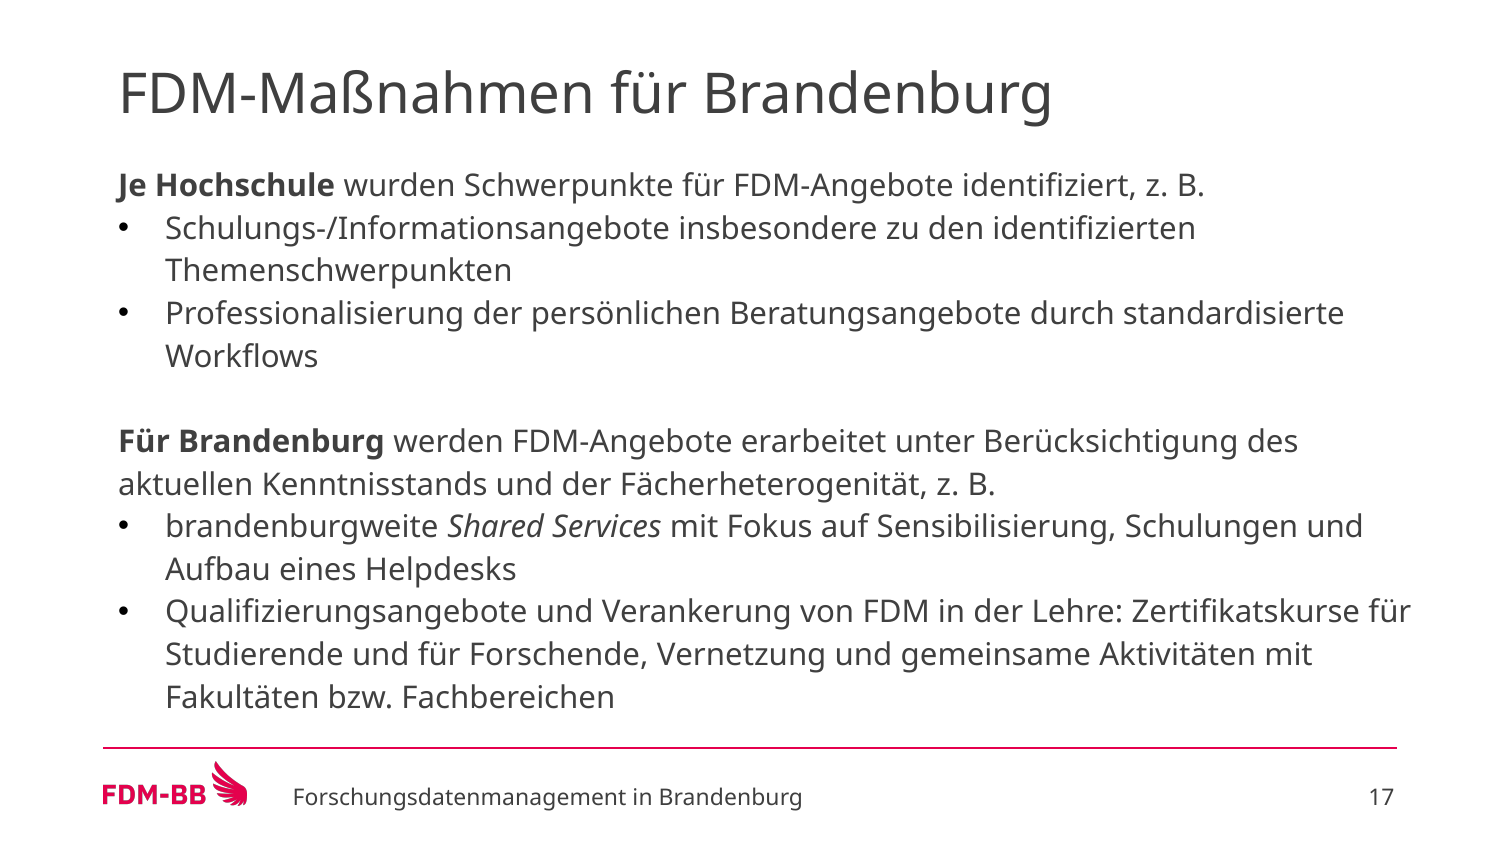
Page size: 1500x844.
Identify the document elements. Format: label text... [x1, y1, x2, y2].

text_box FDM-Maßnahmen für Brandenburg [103, 57, 1458, 152]
picture [103, 761, 247, 806]
footer Forschungsdatenmanagement in Brandenburg [281, 777, 1274, 822]
text_box Je Hochschule wurden Schwerpunkte für FDM-Angebote identifiziert, z. B. Schulungs-/Informationsangebote insbesondere zu den identifizierten Themenschwerpunkten Professionalisierung der persönlichen Beratungsangebote durch standardisierte Workflows Für Brandenburg werden FDM-Angebote erarbeitet unter Berücksichtigung des aktuellen Kenntnisstands und der Fächerheterogenität, z. B. brandenburgweite Shared Services mit Fokus auf Sensibilisierung, Schulungen und Aufbau eines Helpdesks Qualifizierungsangebote und Verankerung von FDM in der Lehre: Zertifikatskurse für Studierende und für Forschende, Vernetzung und gemeinsame Aktivitäten mit Fakultäten bzw. Fachbereichen [103, 152, 1458, 749]
slide_number ‹#› [1304, 777, 1406, 822]
